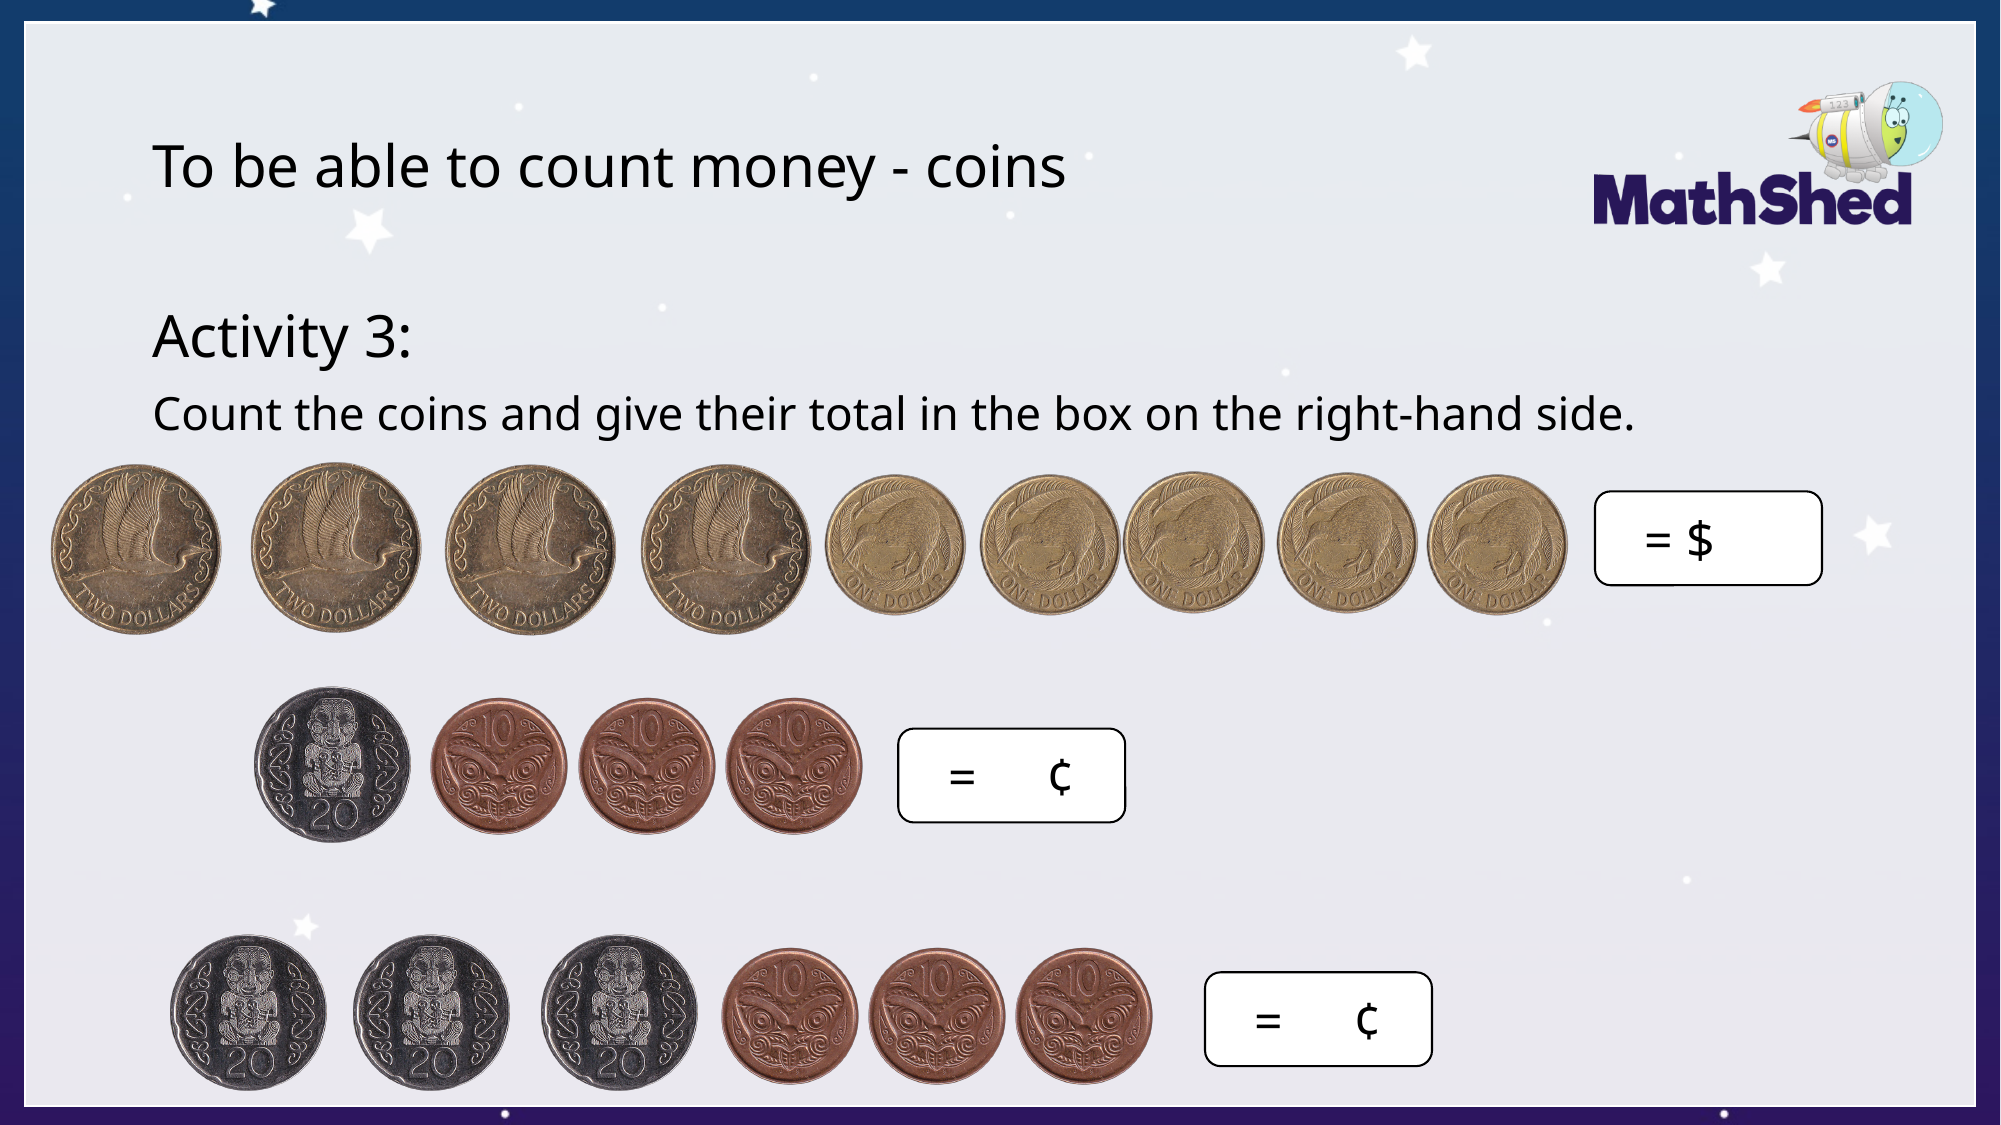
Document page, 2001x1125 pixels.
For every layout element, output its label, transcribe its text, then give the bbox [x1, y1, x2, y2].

text_box = 50¢ [897, 727, 1127, 824]
text_box = $13 [1593, 490, 1824, 587]
title To be able to count money - coins [137, 59, 1578, 278]
text_box = 90¢ [1203, 971, 1434, 1068]
picture [0, 0, 2001, 1125]
list Activity 3: Count the coins and give their total in the box on the right-hand side. [137, 299, 1863, 1014]
